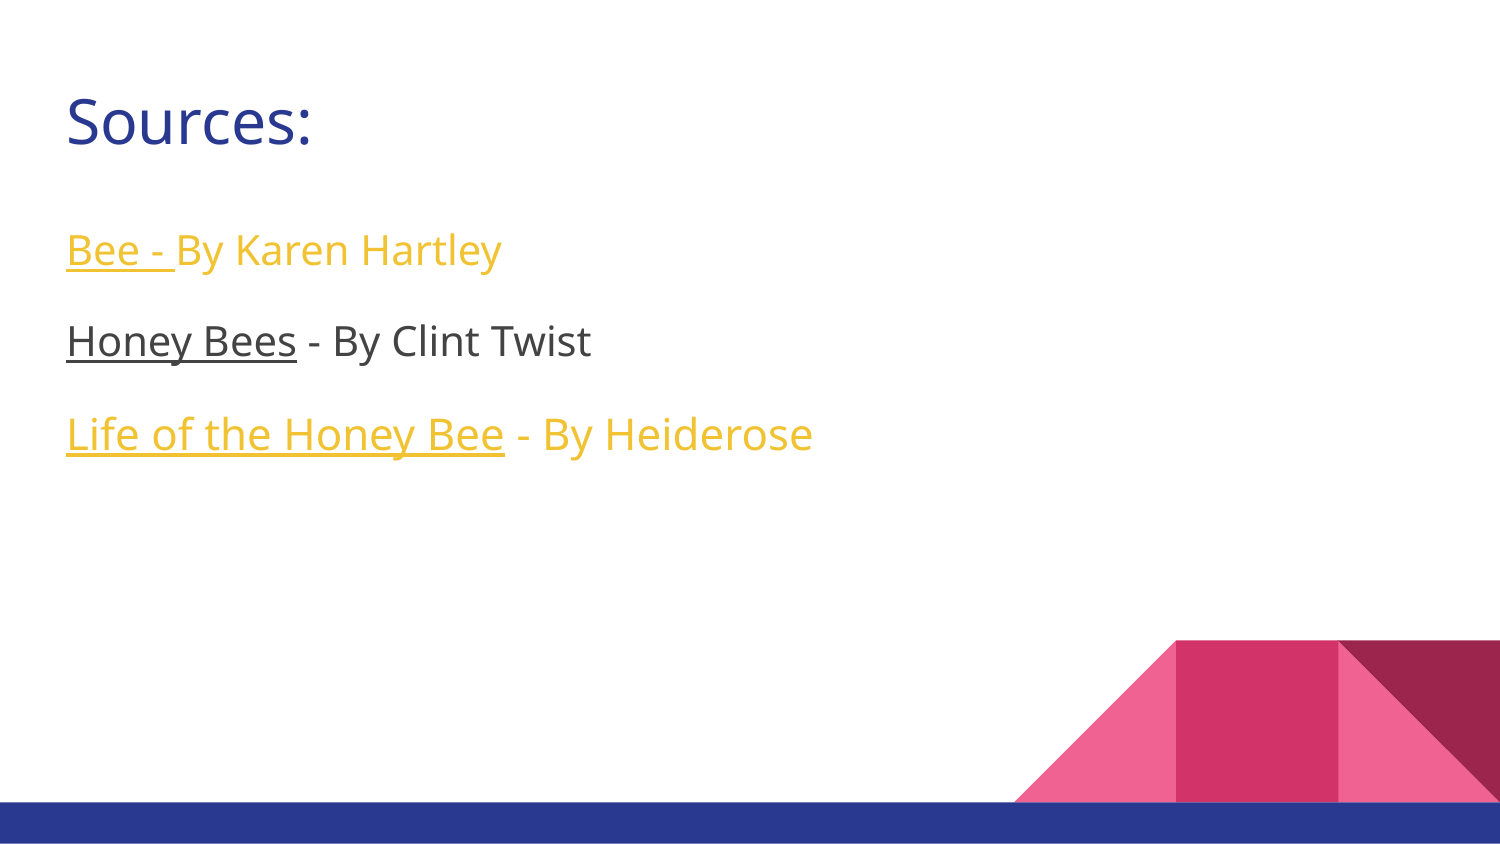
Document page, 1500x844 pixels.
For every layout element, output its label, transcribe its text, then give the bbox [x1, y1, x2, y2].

title Sources: [51, 67, 1449, 167]
list Bee - By Karen Hartley Honey Bees - By Clint Twist Life of the Honey Bee - By Heiderose [51, 201, 1449, 750]
